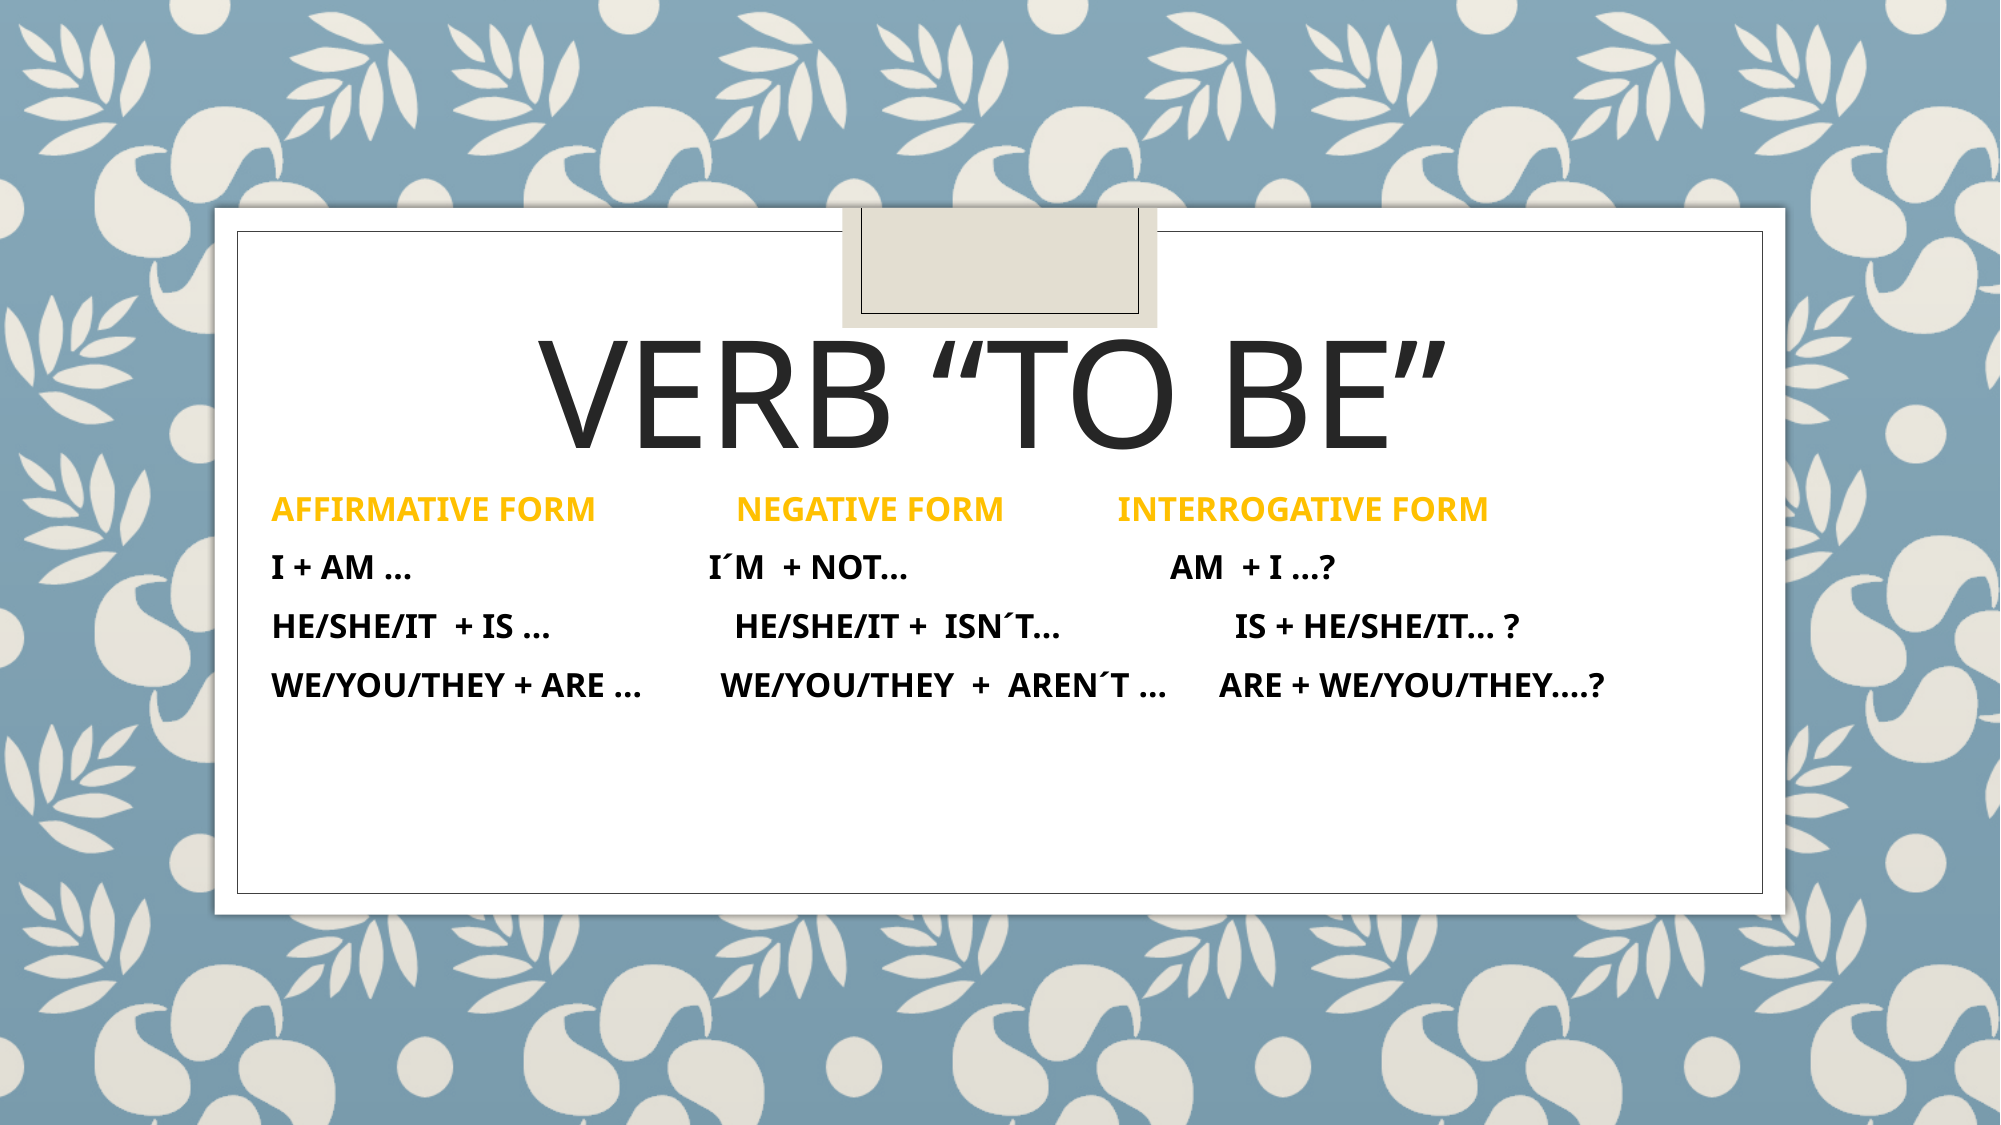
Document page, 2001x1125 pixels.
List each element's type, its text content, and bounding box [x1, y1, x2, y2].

title VERB “TO BE” [256, 343, 1731, 463]
list AFFIRMATIVE FORM NEGATIVE FORM INTERROGATIVE FORM I + AM … I´M + NOT… AM + I …? HE/SHE/IT + IS … HE/SHE/IT + ISN´T… IS + HE/SHE/IT… ? WE/YOU/THEY + ARE … WE/YOU/THEY + AREN´T … ARE + WE/YOU/THEY….? [256, 480, 1683, 843]
